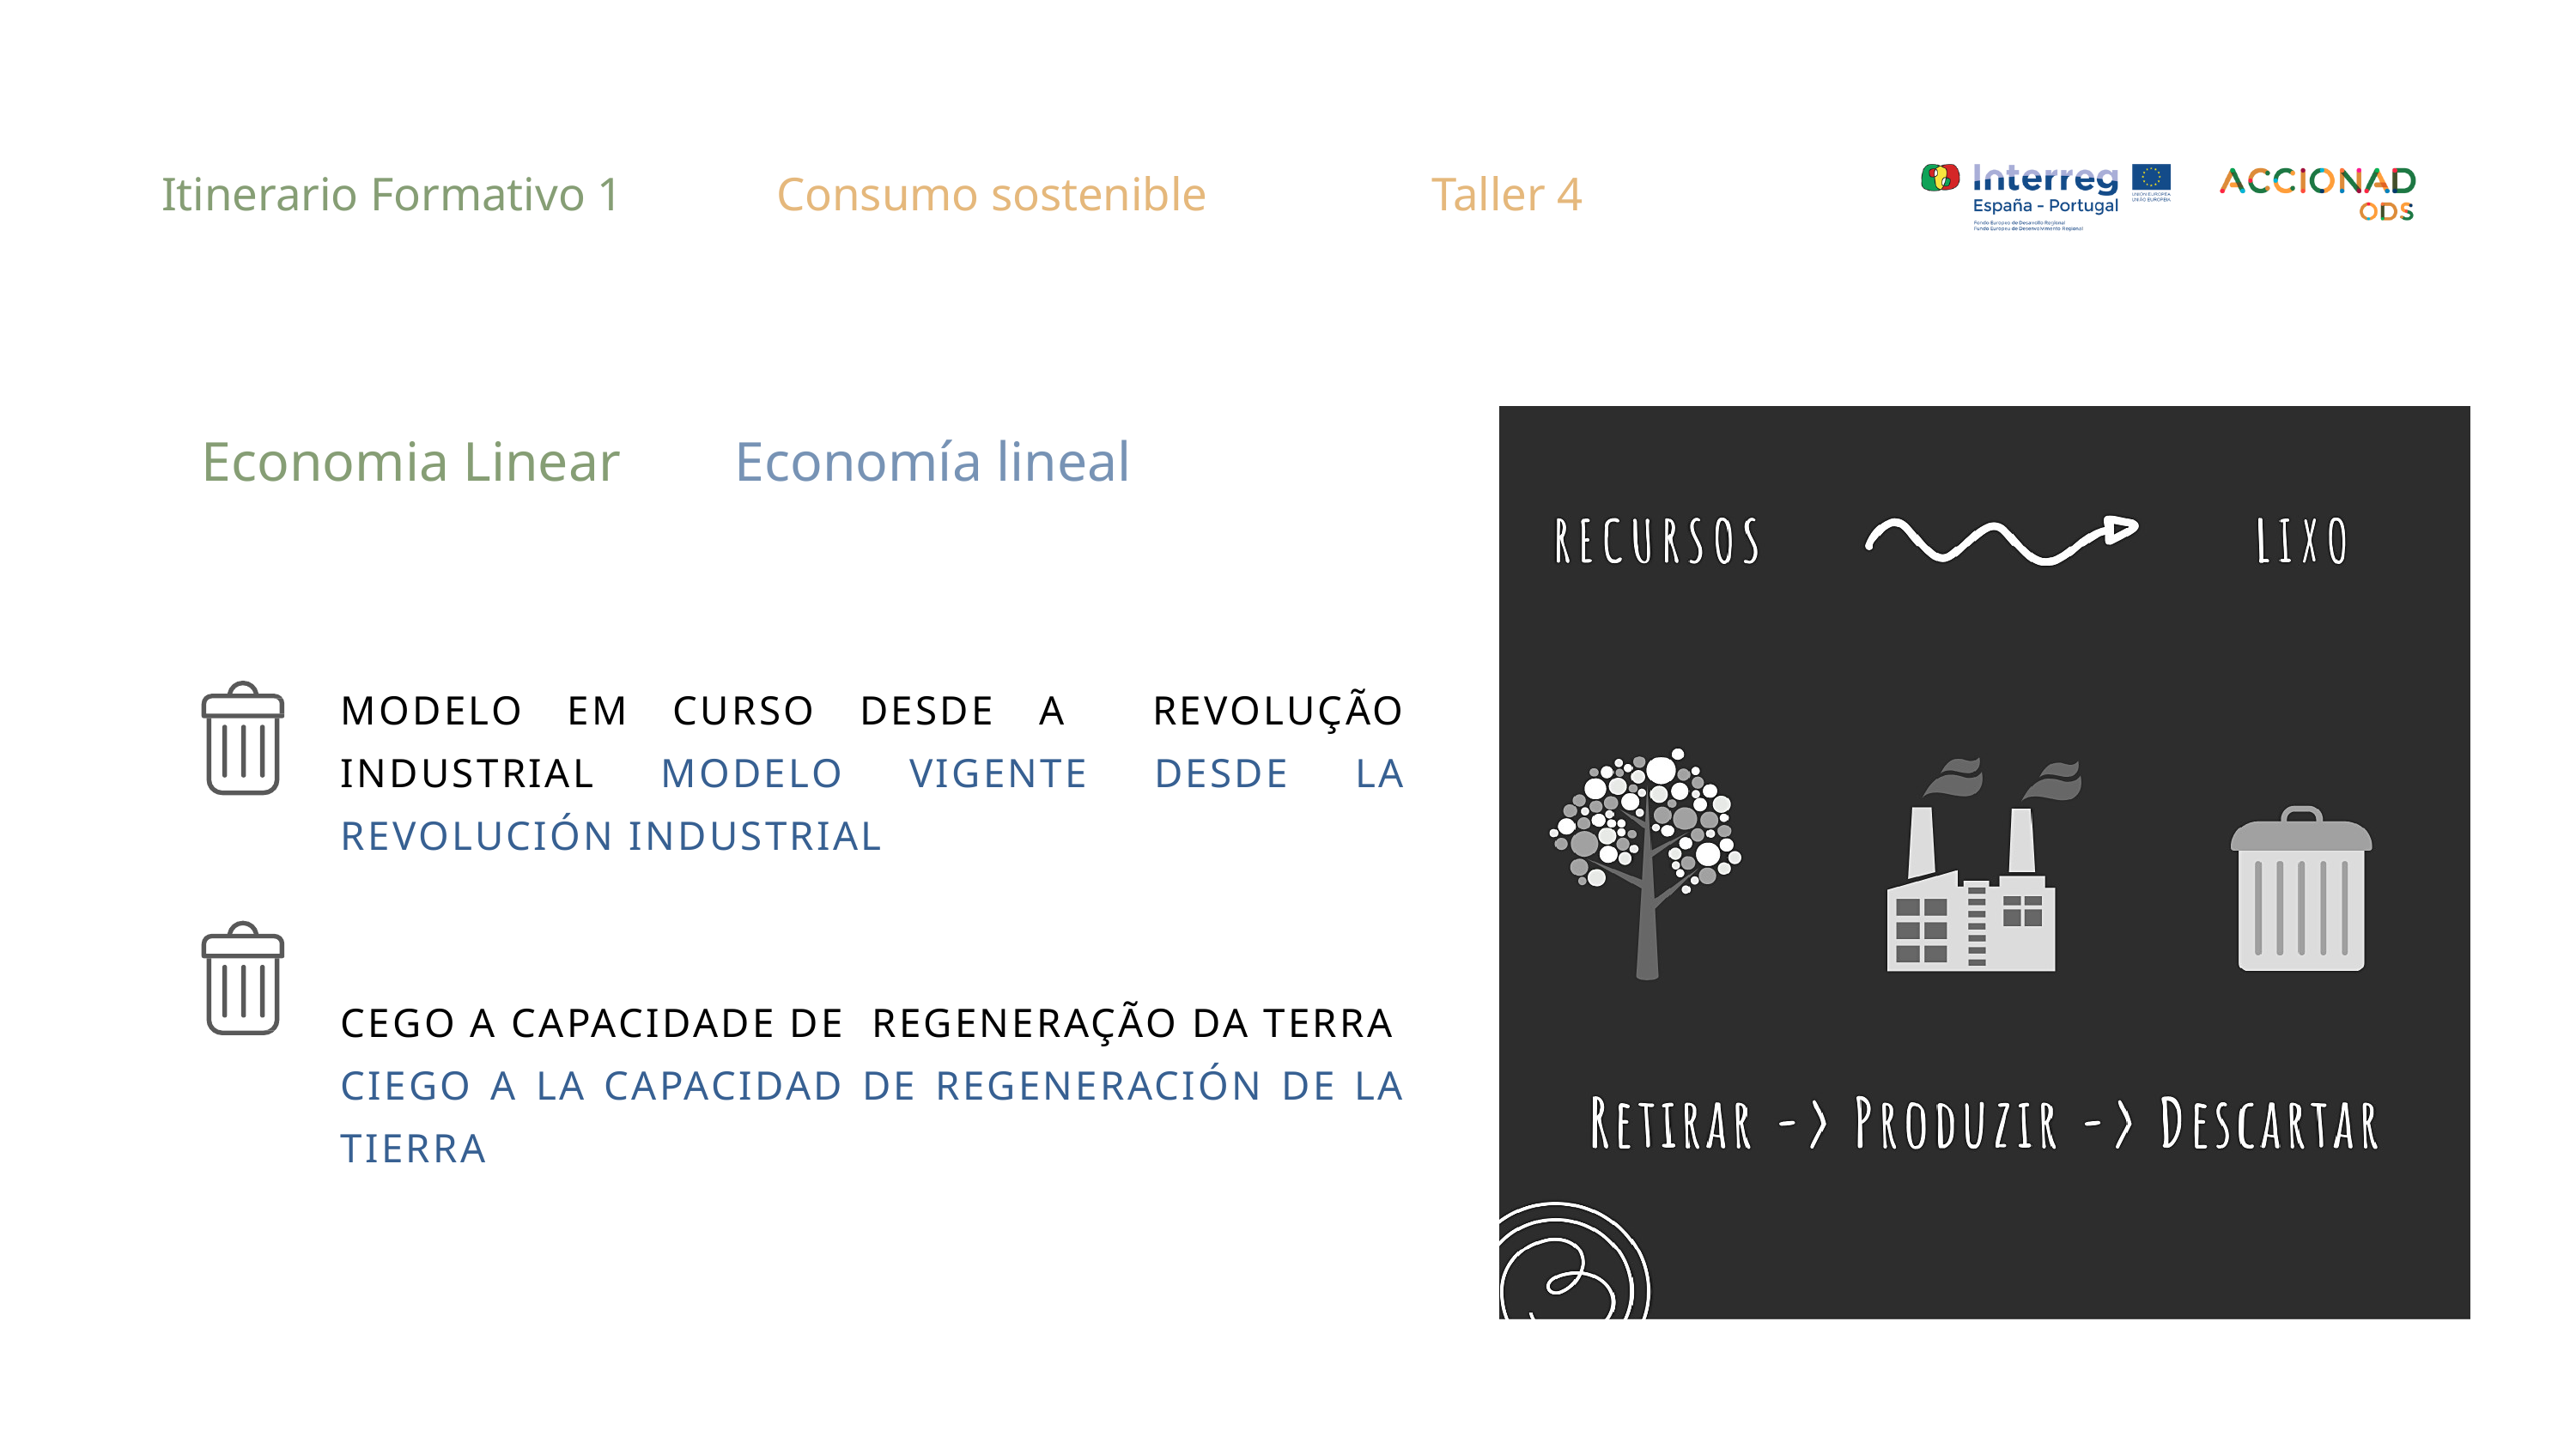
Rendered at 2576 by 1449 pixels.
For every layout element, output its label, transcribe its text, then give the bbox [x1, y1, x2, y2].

text_box [201, 920, 285, 1035]
text_box Itinerario Formativo 1 [160, 165, 625, 221]
picture [1498, 406, 2470, 1319]
text_box Economia Linear [201, 427, 734, 492]
text_box Economía lineal [734, 427, 1471, 492]
text_box Consumo sostenible [759, 165, 1184, 221]
text_box Taller 4 [1184, 165, 1831, 221]
text_box [340, 993, 1471, 1119]
text_box MODELO EM CURSO DESDE A REVOLUÇÃO INDUSTRIAL MODELO VIGENTE DESDE LA REVOLUCIÓN INDUSTRIAL CEGO A CAPACIDADE DE REGENERAÇÃO DA TERRA CIEGO A LA CAPACIDAD DE REGENERACIÓN DE LA TIERRA [340, 1119, 1407, 1295]
text_box MODELO EM CURSO DESDE A REVOLUÇÃO INDUSTRIAL MODELO VIGENTE DESDE LA REVOLUCIÓN INDUSTRIAL CEGO A CAPACIDADE DE REGENERAÇÃO DA TERRA CIEGO A LA CAPACIDAD DE REGENERACIÓN DE LA TIERRA [340, 670, 1407, 993]
picture [1901, 144, 2432, 244]
text_box [201, 680, 285, 796]
